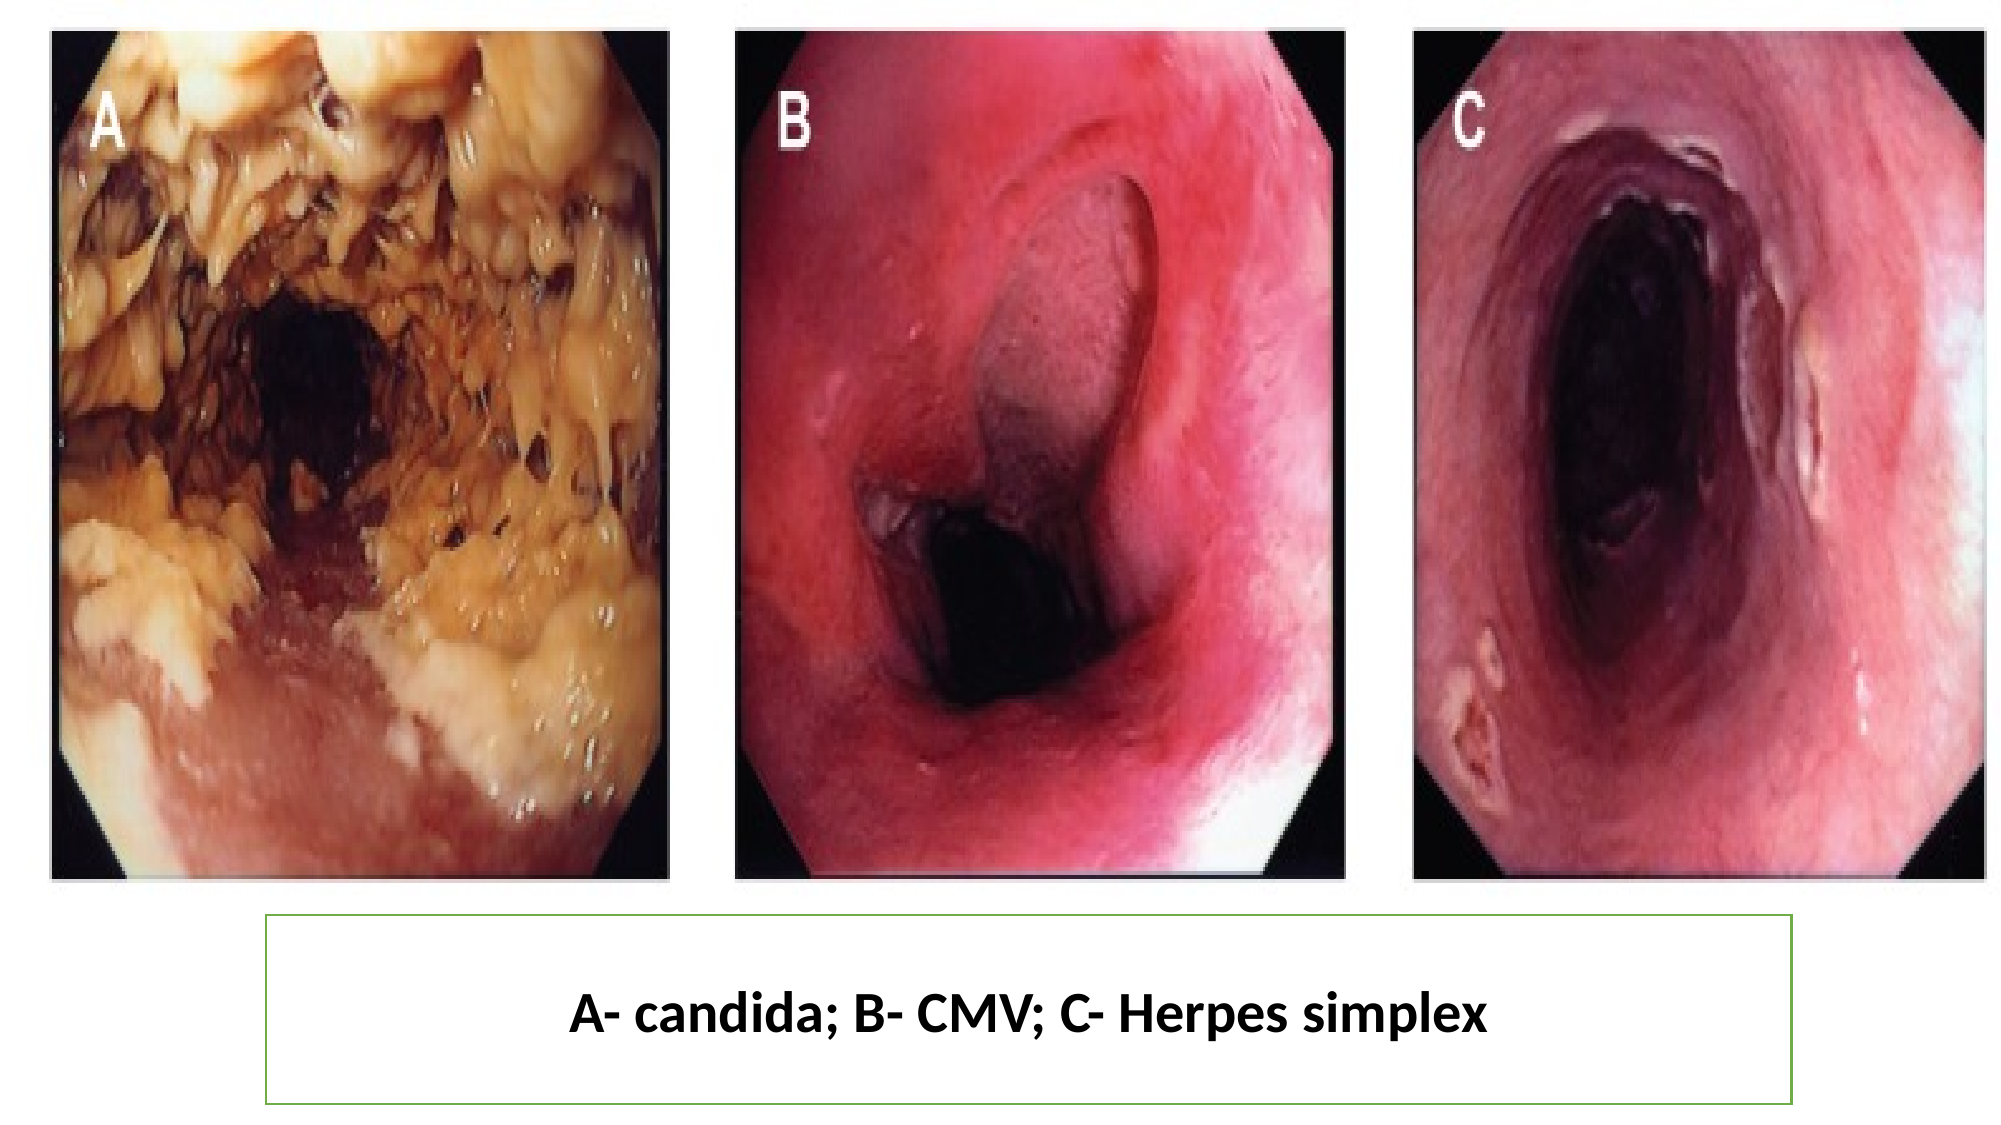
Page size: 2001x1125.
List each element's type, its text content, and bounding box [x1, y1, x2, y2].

text_box A- candida; B- CMV; C- Herpes simplex [265, 936, 1793, 1105]
picture [27, 0, 2000, 936]
